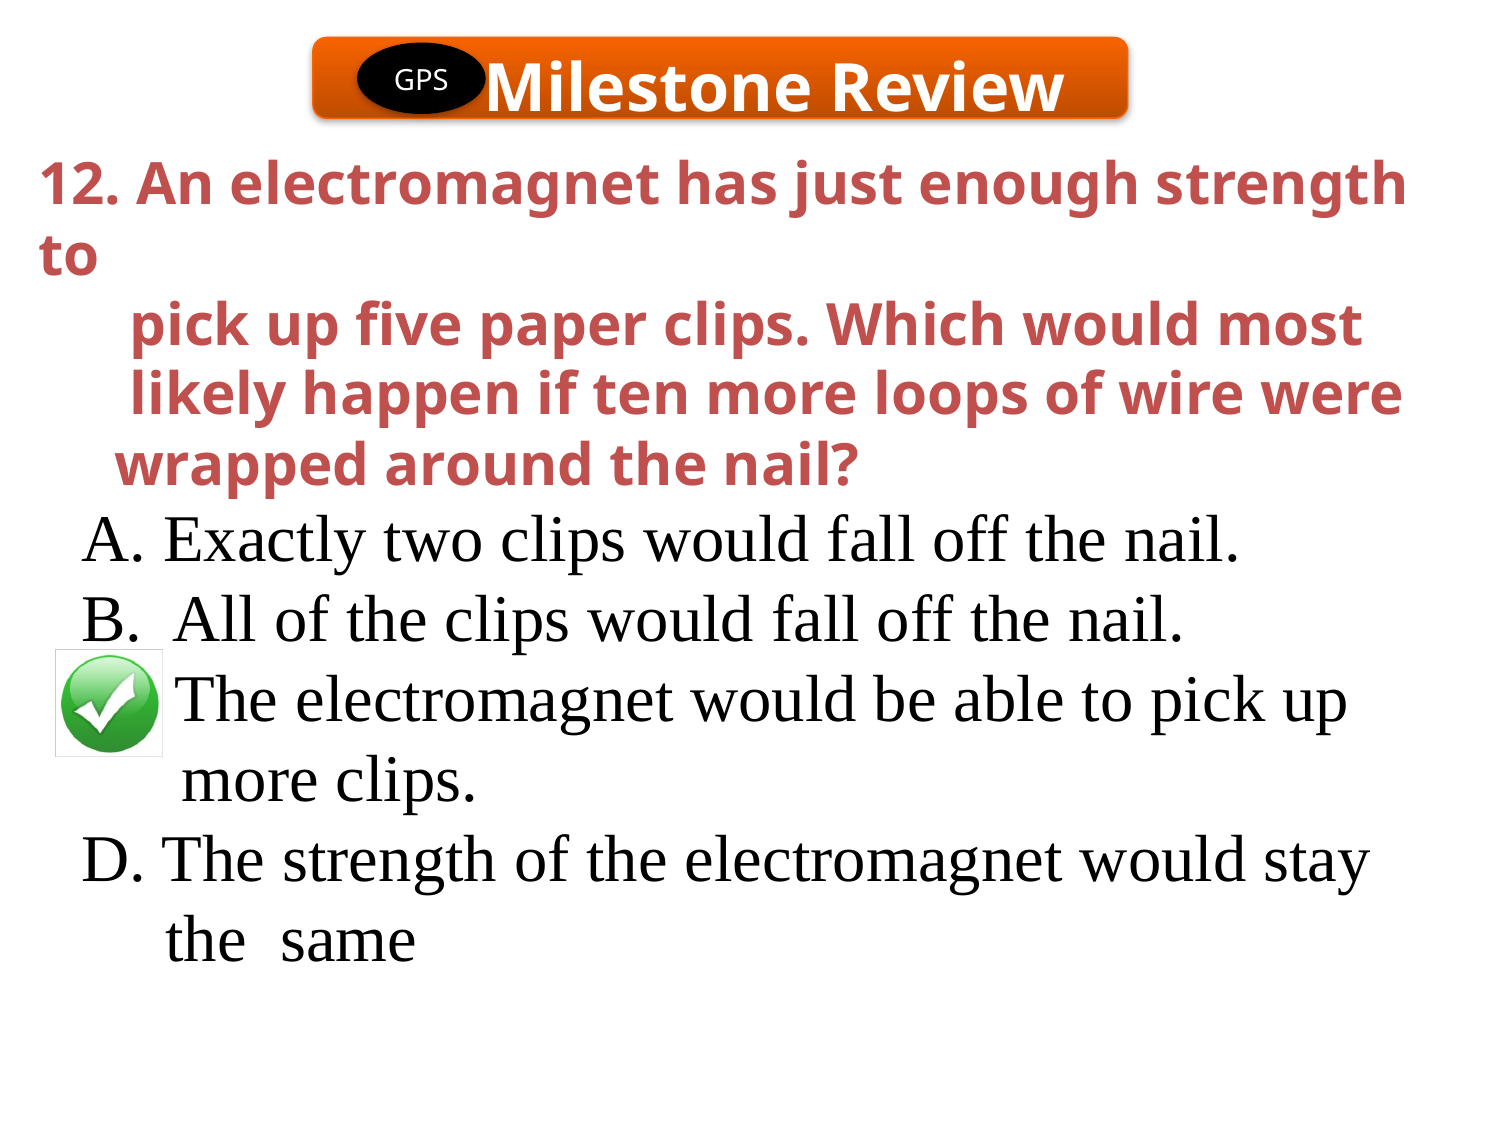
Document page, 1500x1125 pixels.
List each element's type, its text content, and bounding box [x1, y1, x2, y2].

picture [55, 649, 164, 758]
text_box 12. An electromagnet has just enough strength to pick up five paper clips. Which would most likely happen if ten more loops of wire were wrapped around the nail? [23, 139, 1500, 504]
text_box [312, 37, 1128, 119]
text_box A. Exactly two clips would fall off the nail. B. All of the clips would fall off the nail. C. The electromagnet would be able to pick up more clips. D. The strength of the electromagnet would stay the same [66, 487, 1457, 982]
